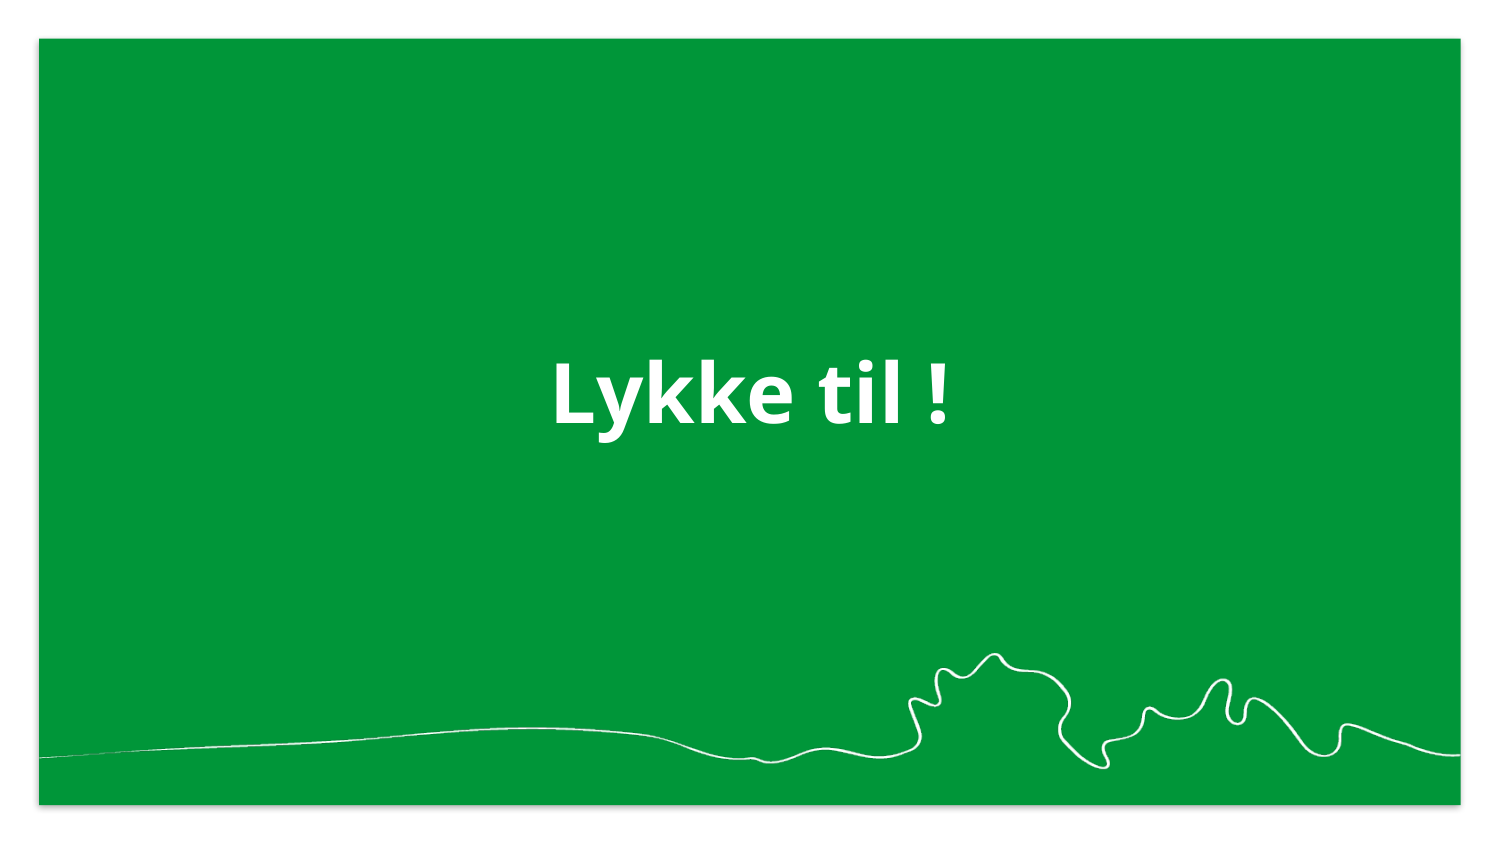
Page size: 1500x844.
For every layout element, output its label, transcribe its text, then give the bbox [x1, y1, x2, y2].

picture [39, 653, 1461, 773]
title Lykke til ! [112, 227, 1388, 554]
